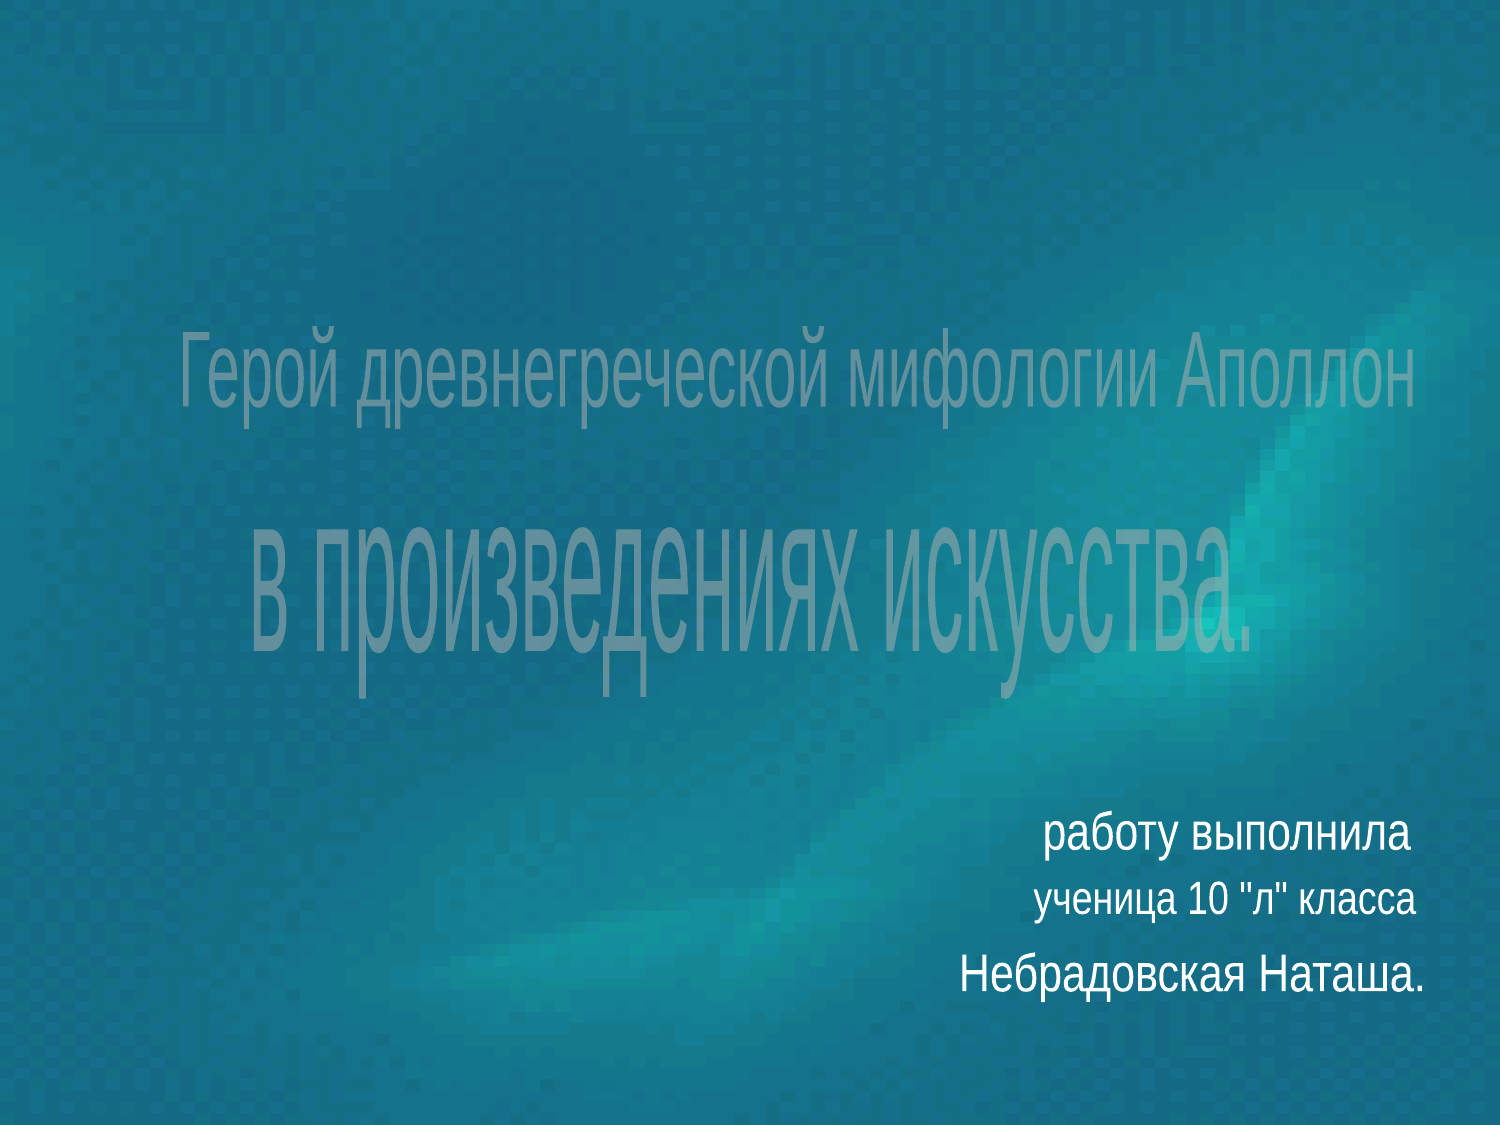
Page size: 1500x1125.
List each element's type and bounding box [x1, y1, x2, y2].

picture [0, 0, 1500, 1125]
list [88, 181, 1439, 924]
